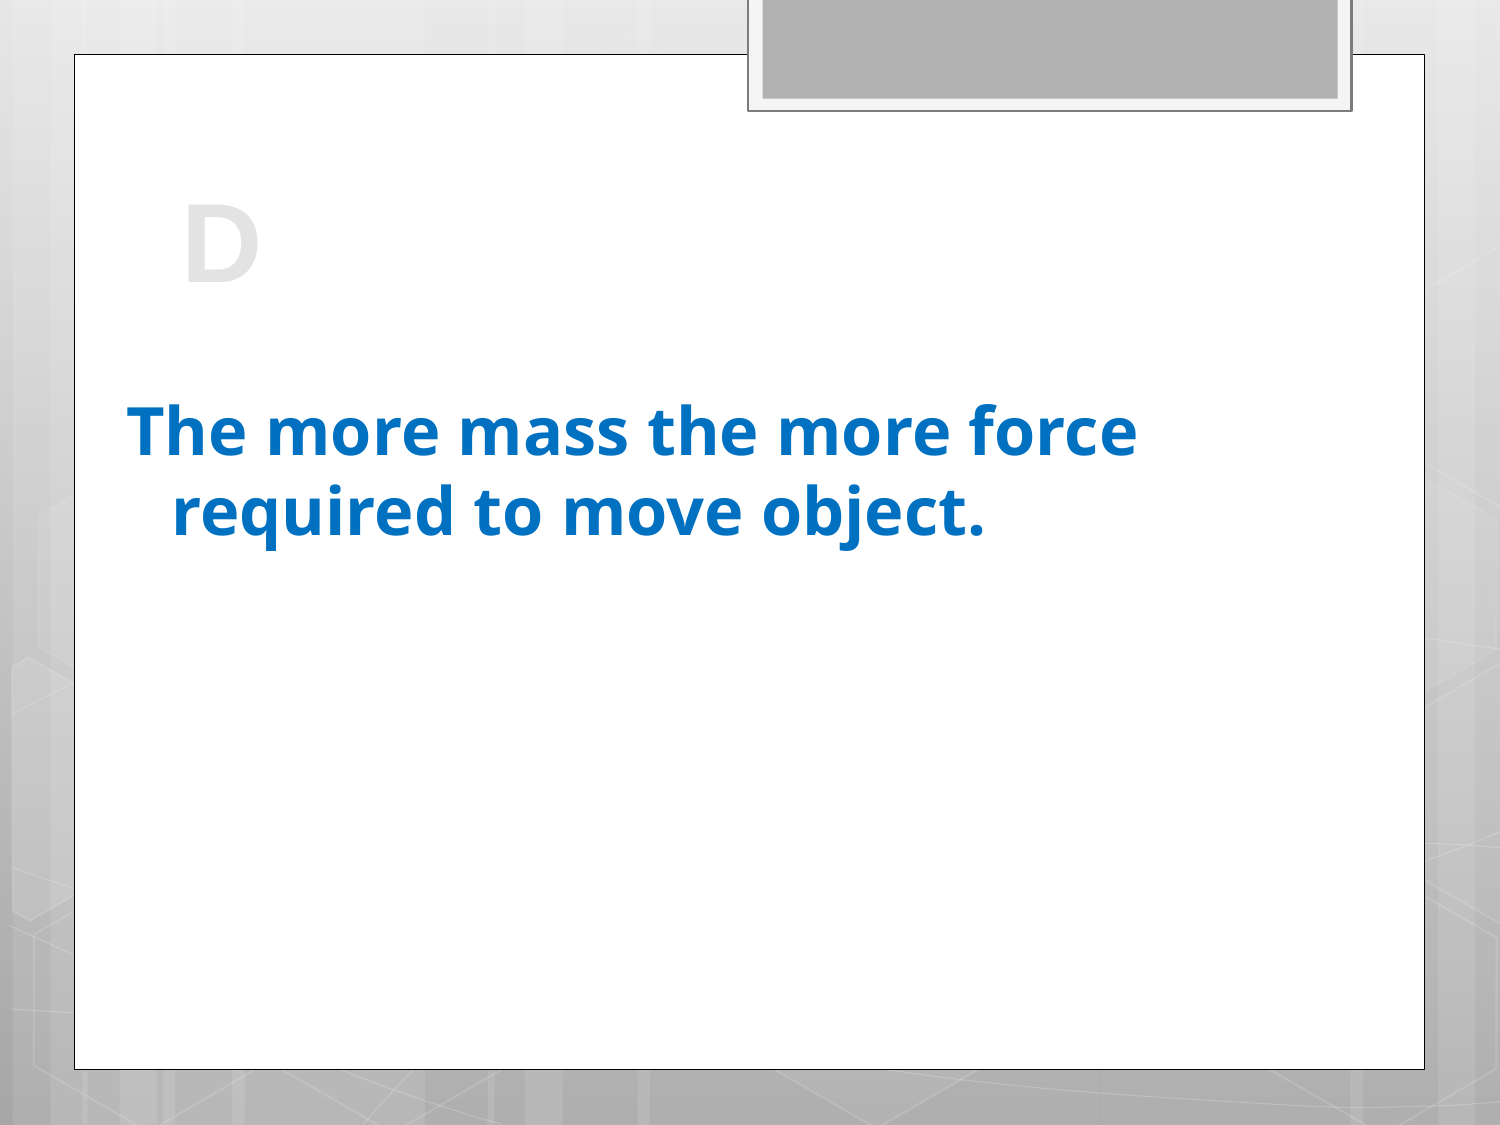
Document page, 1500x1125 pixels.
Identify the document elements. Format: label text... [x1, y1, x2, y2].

list The more mass the more force required to move object. [99, 381, 1283, 957]
text_box D [166, 162, 278, 313]
